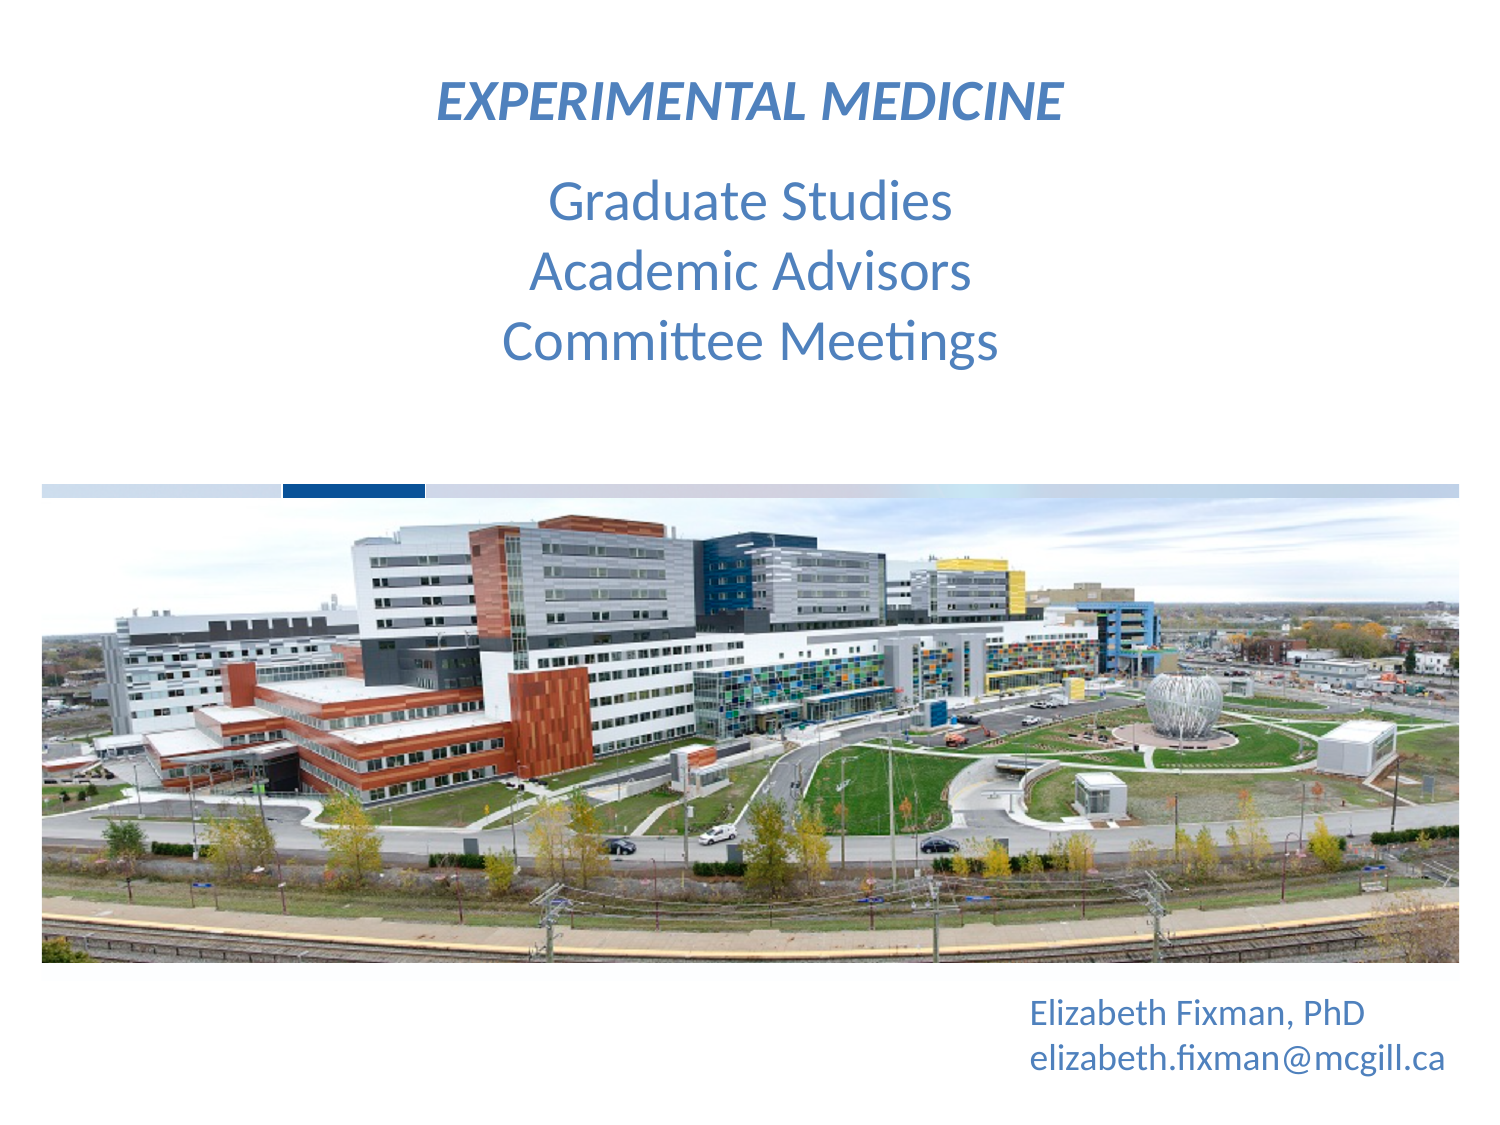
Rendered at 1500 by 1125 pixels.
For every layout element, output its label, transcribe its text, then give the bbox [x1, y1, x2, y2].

text_box EXPERIMENTAL MEDICINE Graduate Studies Academic Advisors Committee Meetings [204, 54, 1298, 380]
picture [41, 483, 1460, 981]
text_box Elizabeth Fixman, PhD elizabeth.fixman@mcgill.ca [1014, 986, 1462, 1085]
